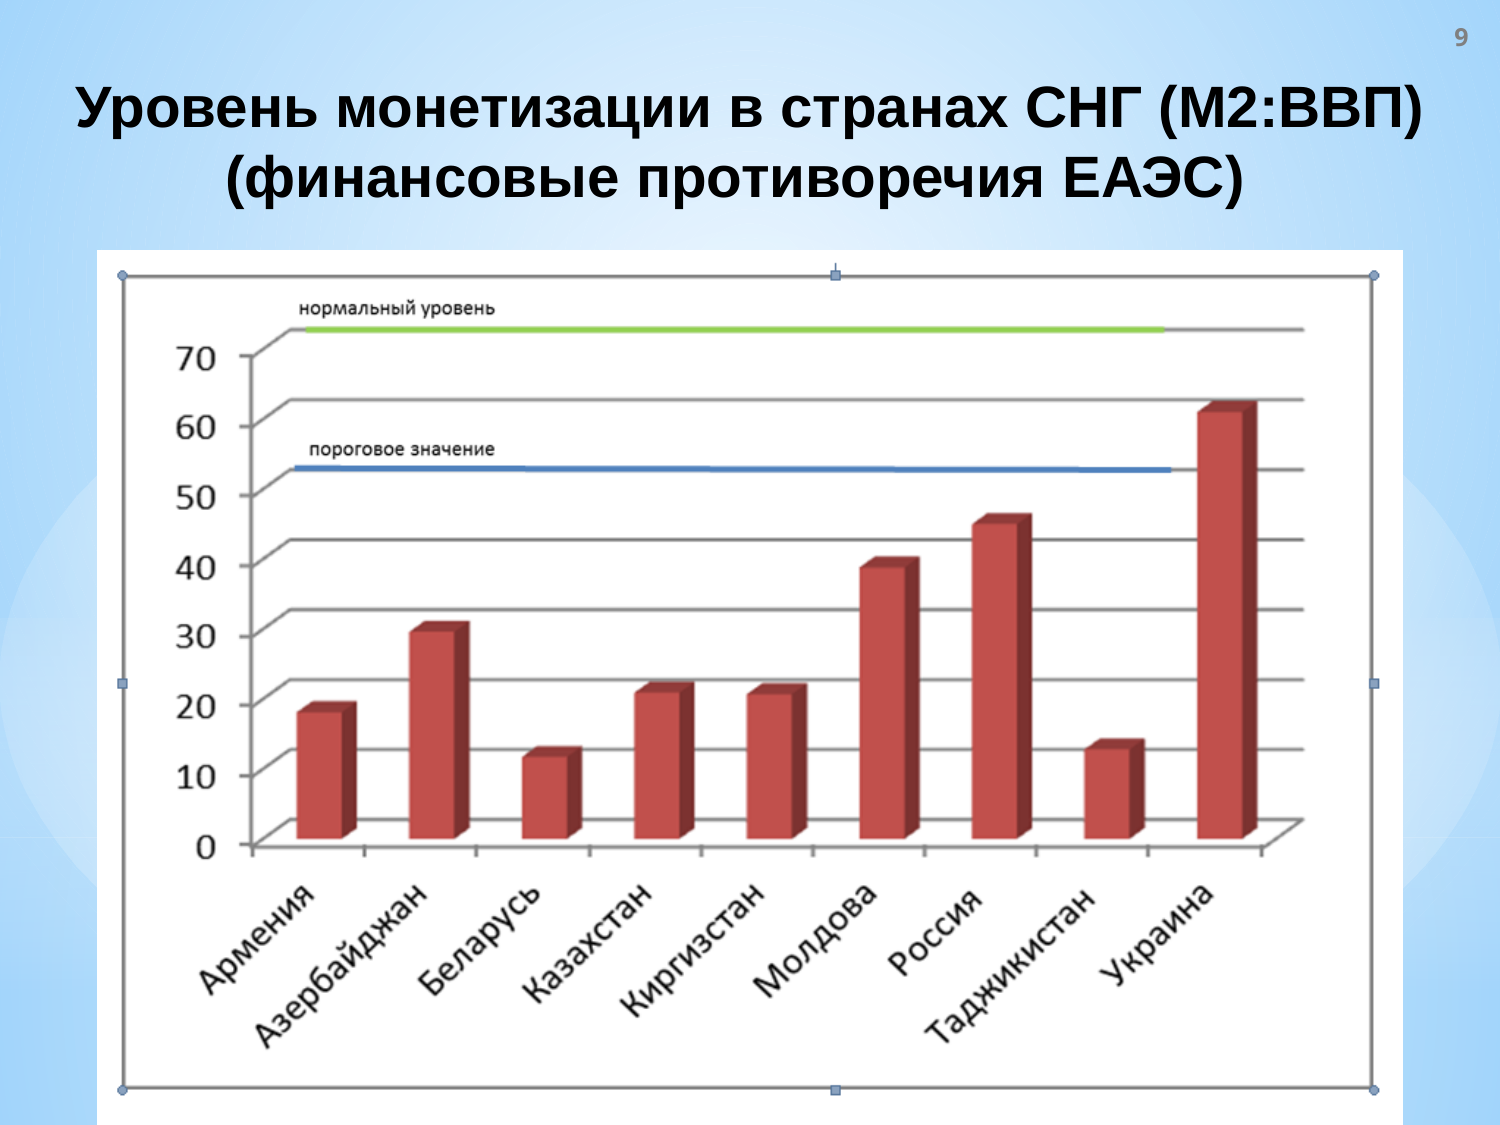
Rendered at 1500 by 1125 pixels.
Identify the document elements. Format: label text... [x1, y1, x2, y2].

picture [97, 250, 1403, 1125]
slide_number 9 [1423, 0, 1500, 77]
text_box Уровень монетизации в странах СНГ (М2:ВВП) (финансовые противоречия ЕАЭС) [17, 62, 1483, 217]
